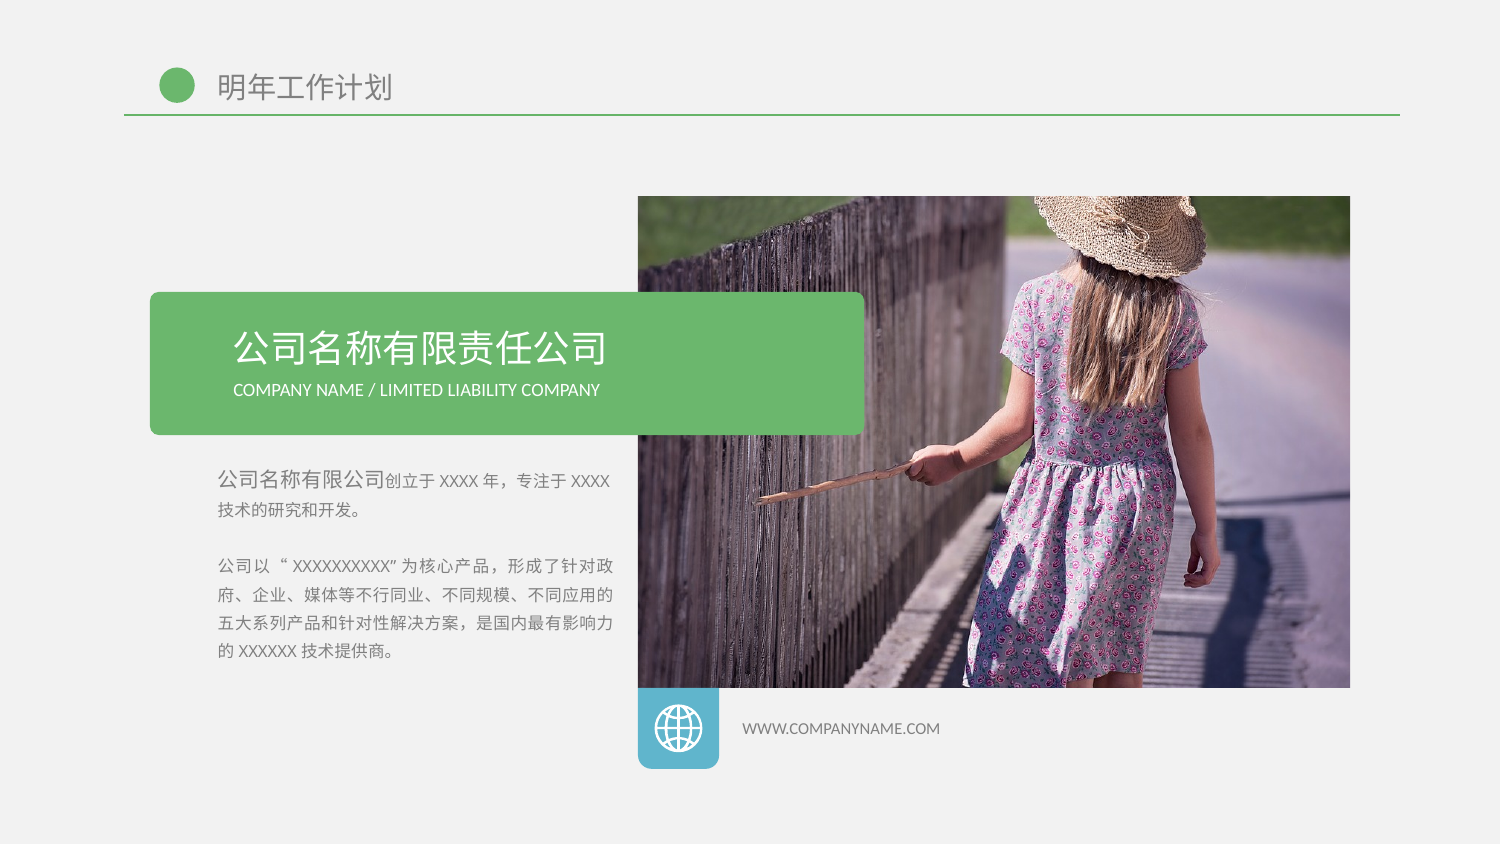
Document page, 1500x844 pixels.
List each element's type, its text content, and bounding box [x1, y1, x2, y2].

text_box [637, 196, 1351, 688]
text_box [637, 687, 720, 769]
text_box 公司名称有限责任公司 [221, 318, 619, 376]
text_box [654, 704, 703, 753]
text_box COMPANY NAME / LIMITED LIABILITY COMPANY [222, 372, 612, 407]
text_box WWW.COMPANYNAME.COM [731, 712, 953, 744]
text_box 公司名称有限公司创立于XXXX年，专注于XXXX技术的研究和开发。 公司以“XXXXXXXXXX”为核心产品，形成了针对政府、企业、媒体等不行同业、不同规模、不同应用的五大系列产品和针对性解决方案，是国内最有影响力的XXXXXX技术提供商。 [206, 458, 625, 667]
text_box [149, 291, 865, 436]
